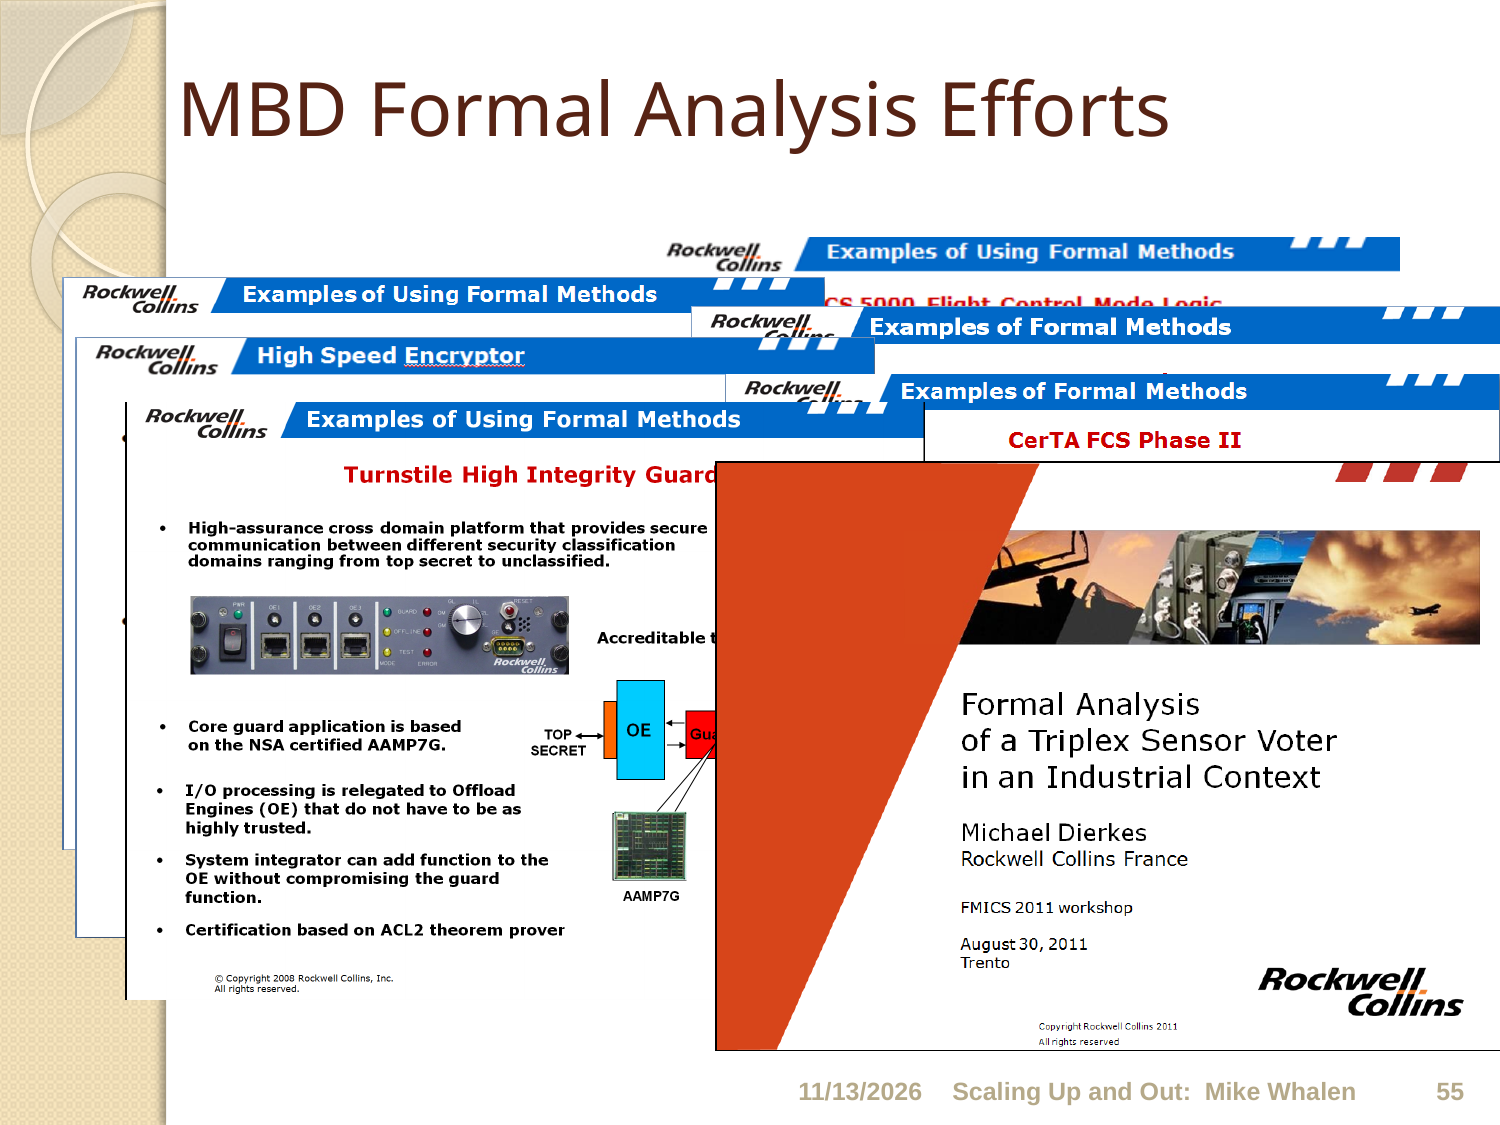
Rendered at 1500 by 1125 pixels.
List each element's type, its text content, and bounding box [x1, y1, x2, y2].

footer Scaling Up and Out: Mike Whalen [937, 1062, 1413, 1113]
picture [62, 237, 1500, 1051]
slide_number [587, 1034, 937, 1113]
title MBD Formal Analysis Efforts [162, 12, 1488, 200]
slide_number 55 [1413, 1062, 1488, 1113]
